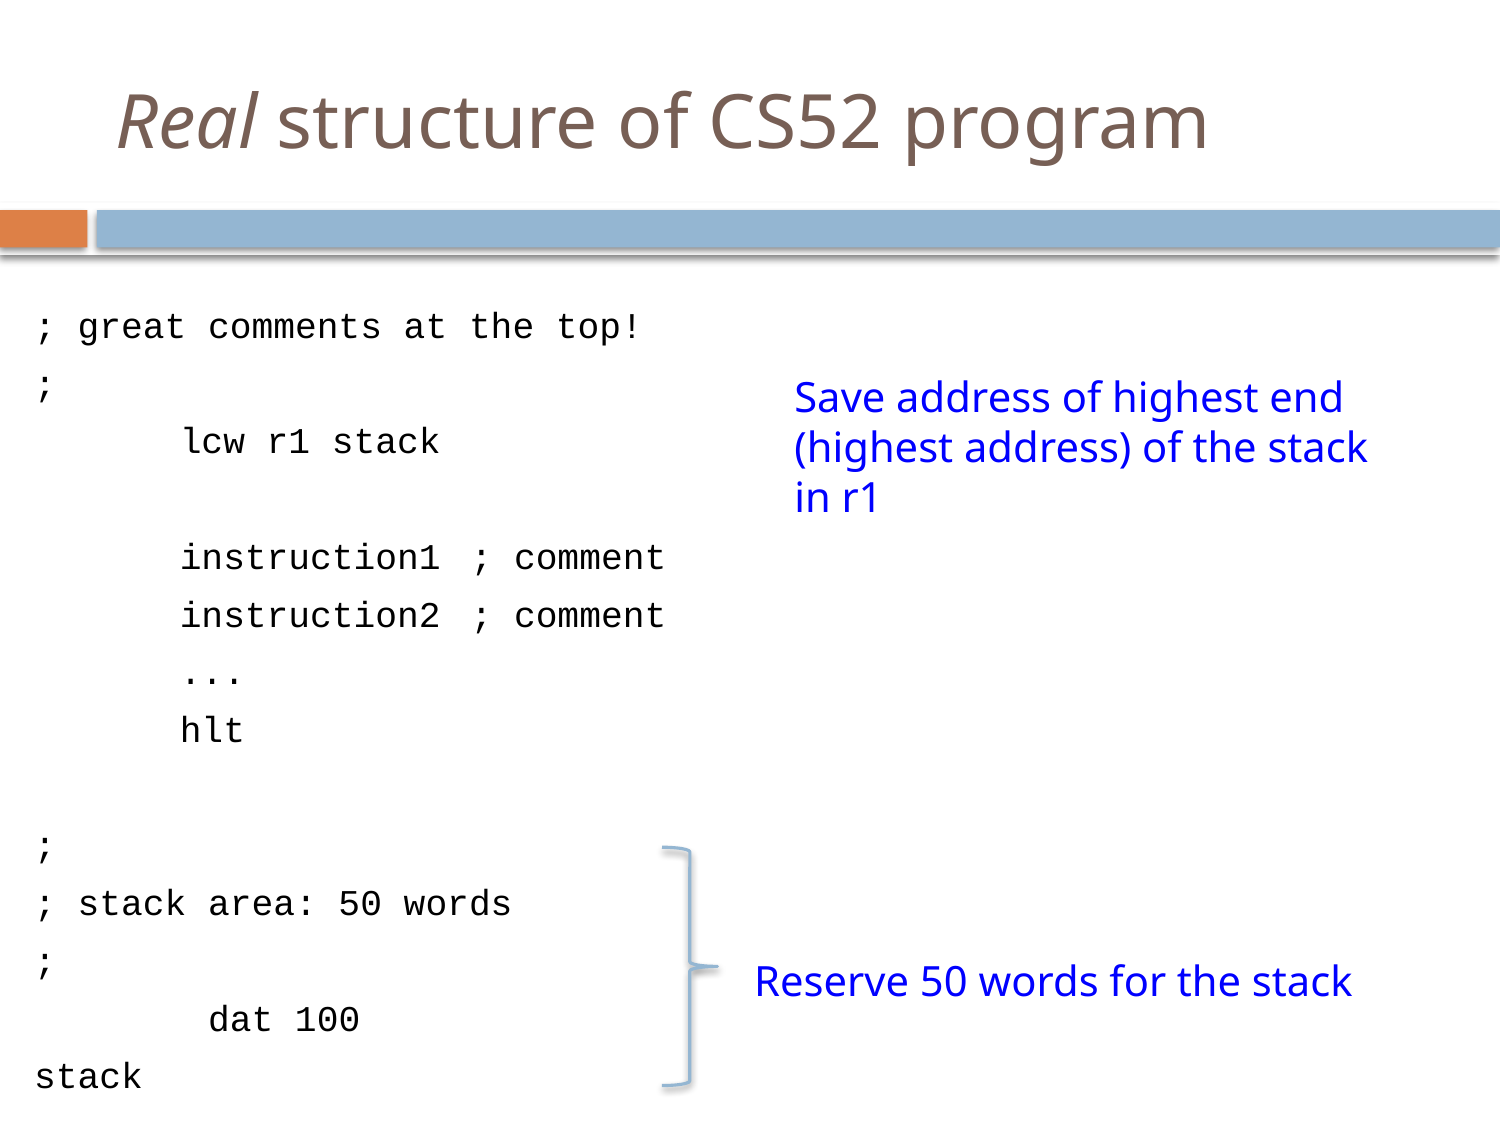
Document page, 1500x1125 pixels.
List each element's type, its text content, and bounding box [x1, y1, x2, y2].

text_box Save address of highest end (highest address) of the stack in r1 [779, 363, 1384, 529]
title Real structure of CS52 program [100, 37, 1438, 200]
text_box Reserve 50 words for the stack [739, 947, 1368, 1012]
text_box [661, 845, 720, 1088]
list ; great comments at the top! ; lcw r1 stack instruction1 ; comment instruction2 ; comment ... hlt ; ; stack area: 50 words ; dat 100 stack [19, 294, 936, 1107]
